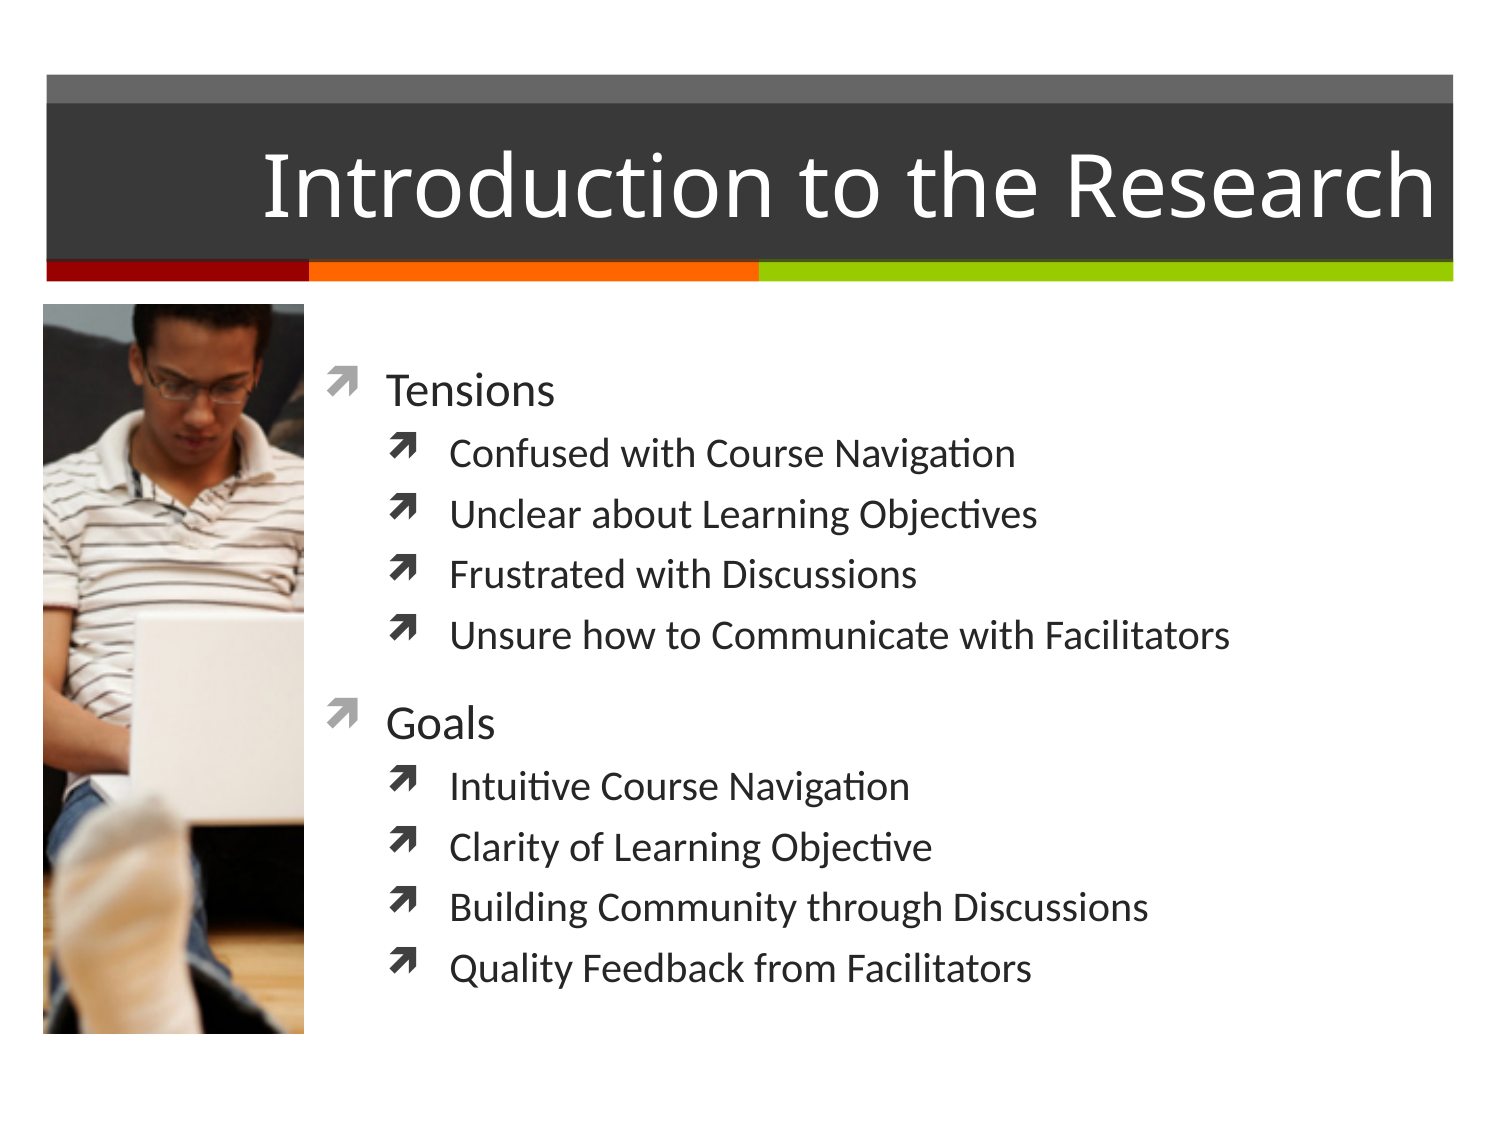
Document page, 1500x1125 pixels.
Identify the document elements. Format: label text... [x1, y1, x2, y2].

title Introduction to the Research [46, 103, 1454, 263]
picture [42, 303, 305, 1034]
list Tensions Confused with Course Navigation Unclear about Learning Objectives Frustrated with Discussions Unsure how to Communicate with Facilitators Goals Intuitive Course Navigation Clarity of Learning Objective Building Community through Discussions Quality Feedback from Facilitators [308, 350, 1469, 1005]
